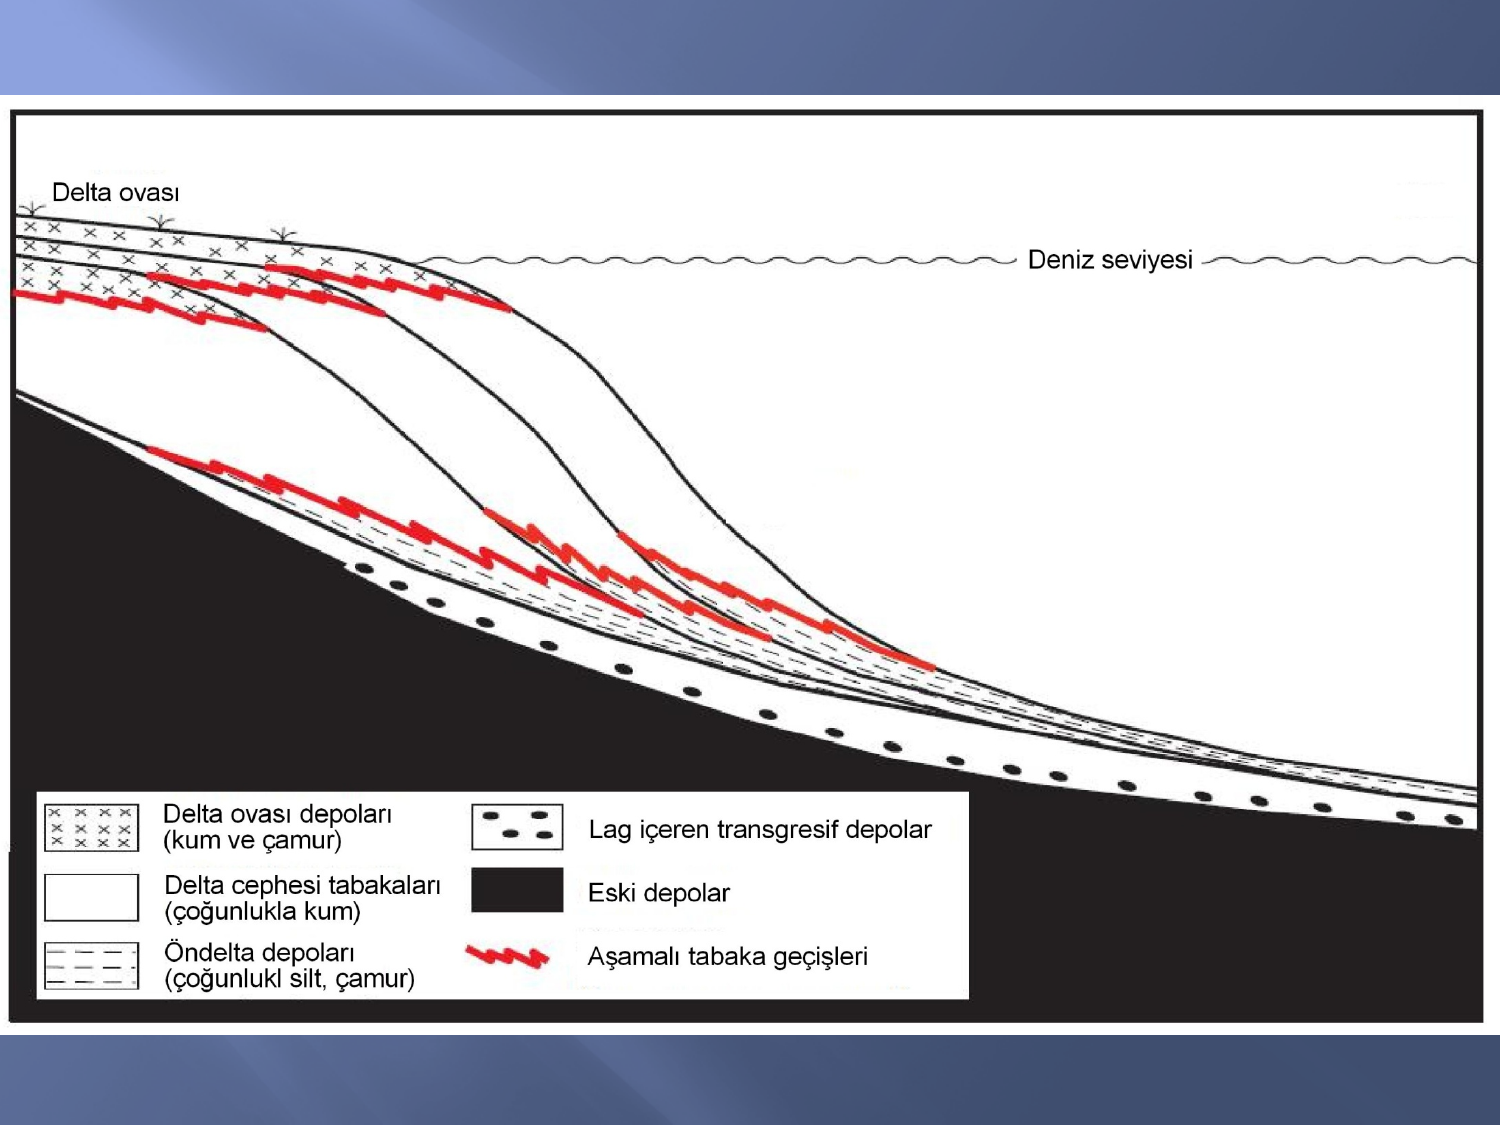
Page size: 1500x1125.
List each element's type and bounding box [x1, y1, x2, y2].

picture [0, 94, 1500, 1036]
